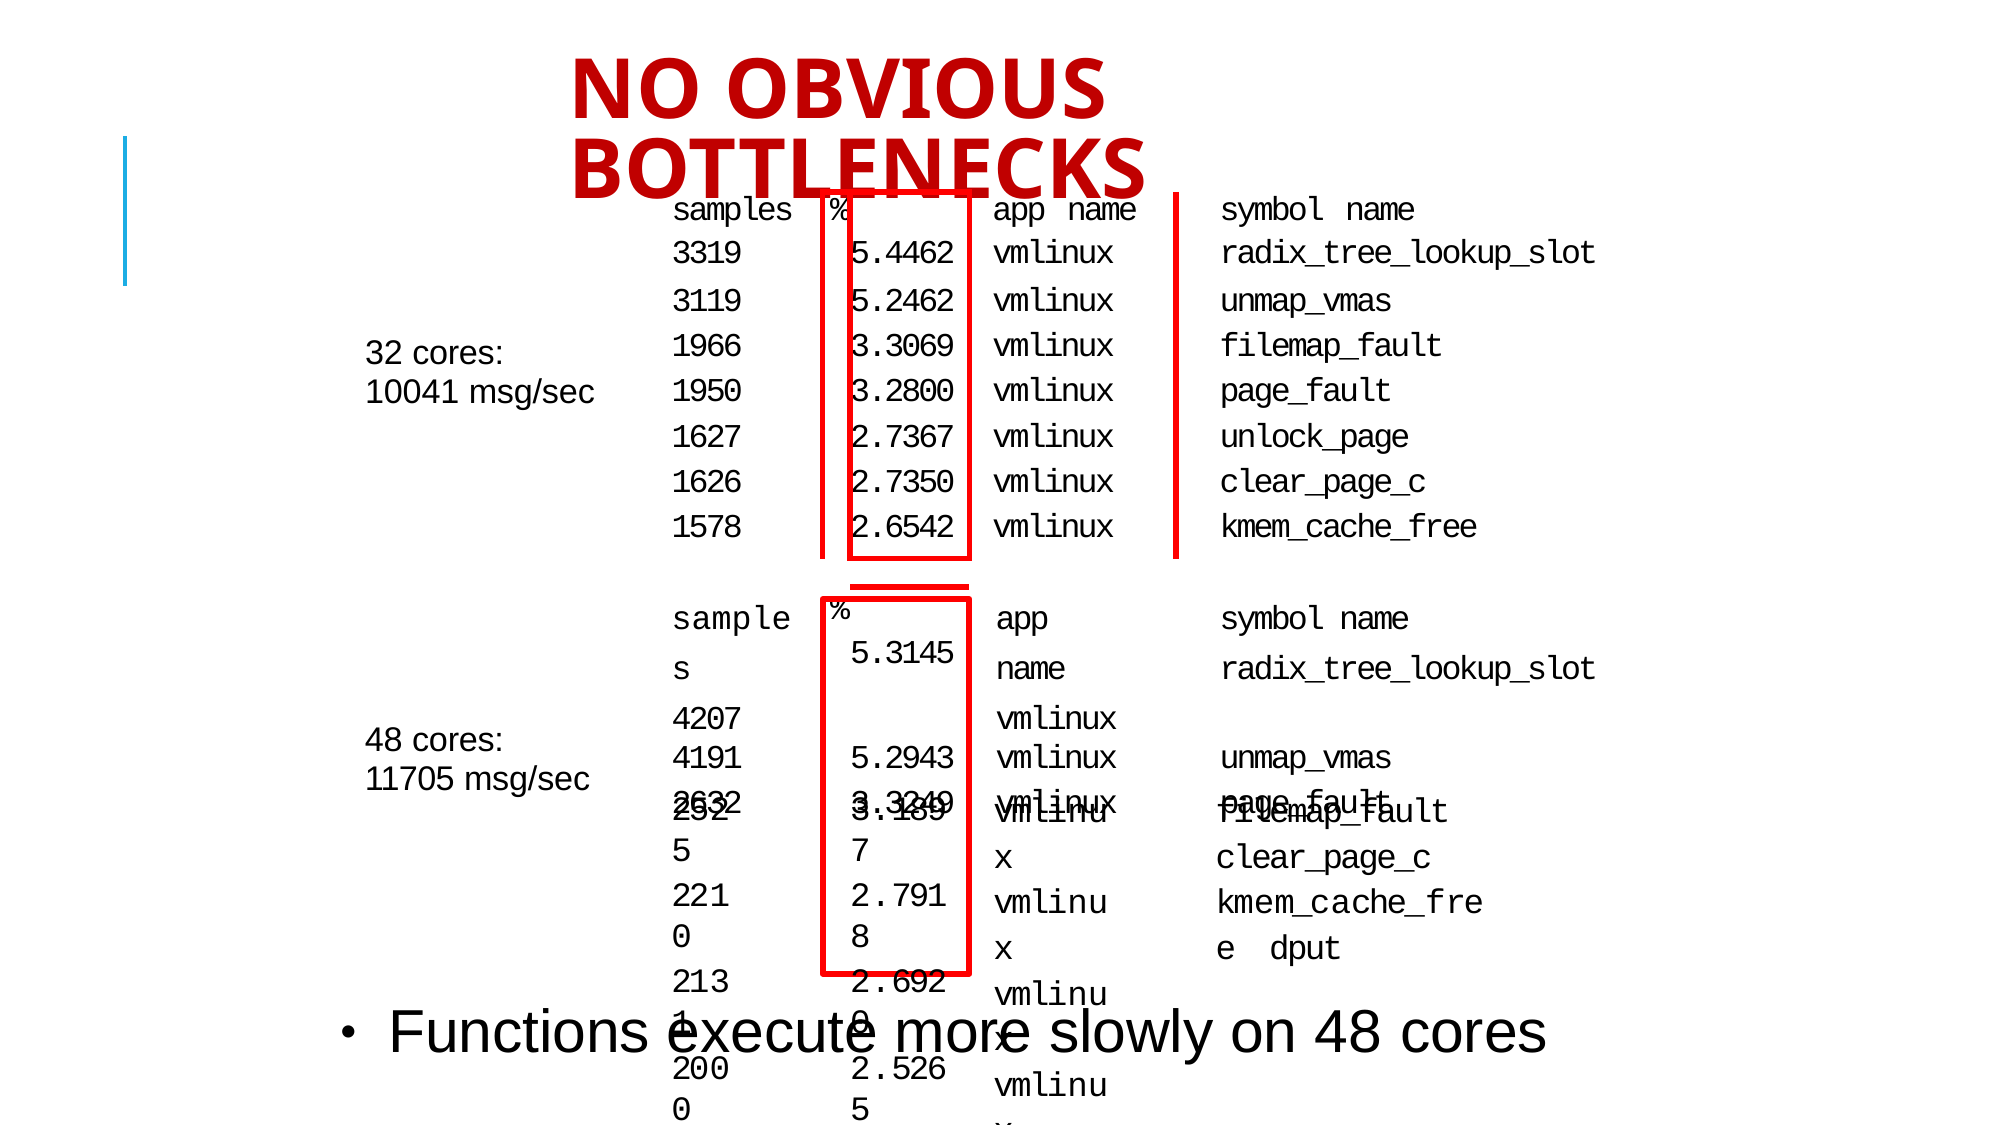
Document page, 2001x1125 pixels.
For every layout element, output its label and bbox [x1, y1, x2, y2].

text_box [338, 1012, 365, 1045]
table_header [825, 195, 847, 283]
text_box [363, 329, 598, 411]
text_box [386, 599, 1553, 1125]
table_header [1179, 192, 1614, 283]
table_cell [666, 283, 1614, 847]
text_box [362, 716, 595, 798]
table_header [853, 195, 967, 283]
text_box [1213, 783, 1486, 967]
table_header [666, 192, 820, 283]
table_header [972, 192, 1173, 283]
table_cell [853, 283, 967, 556]
title [566, 39, 1431, 229]
